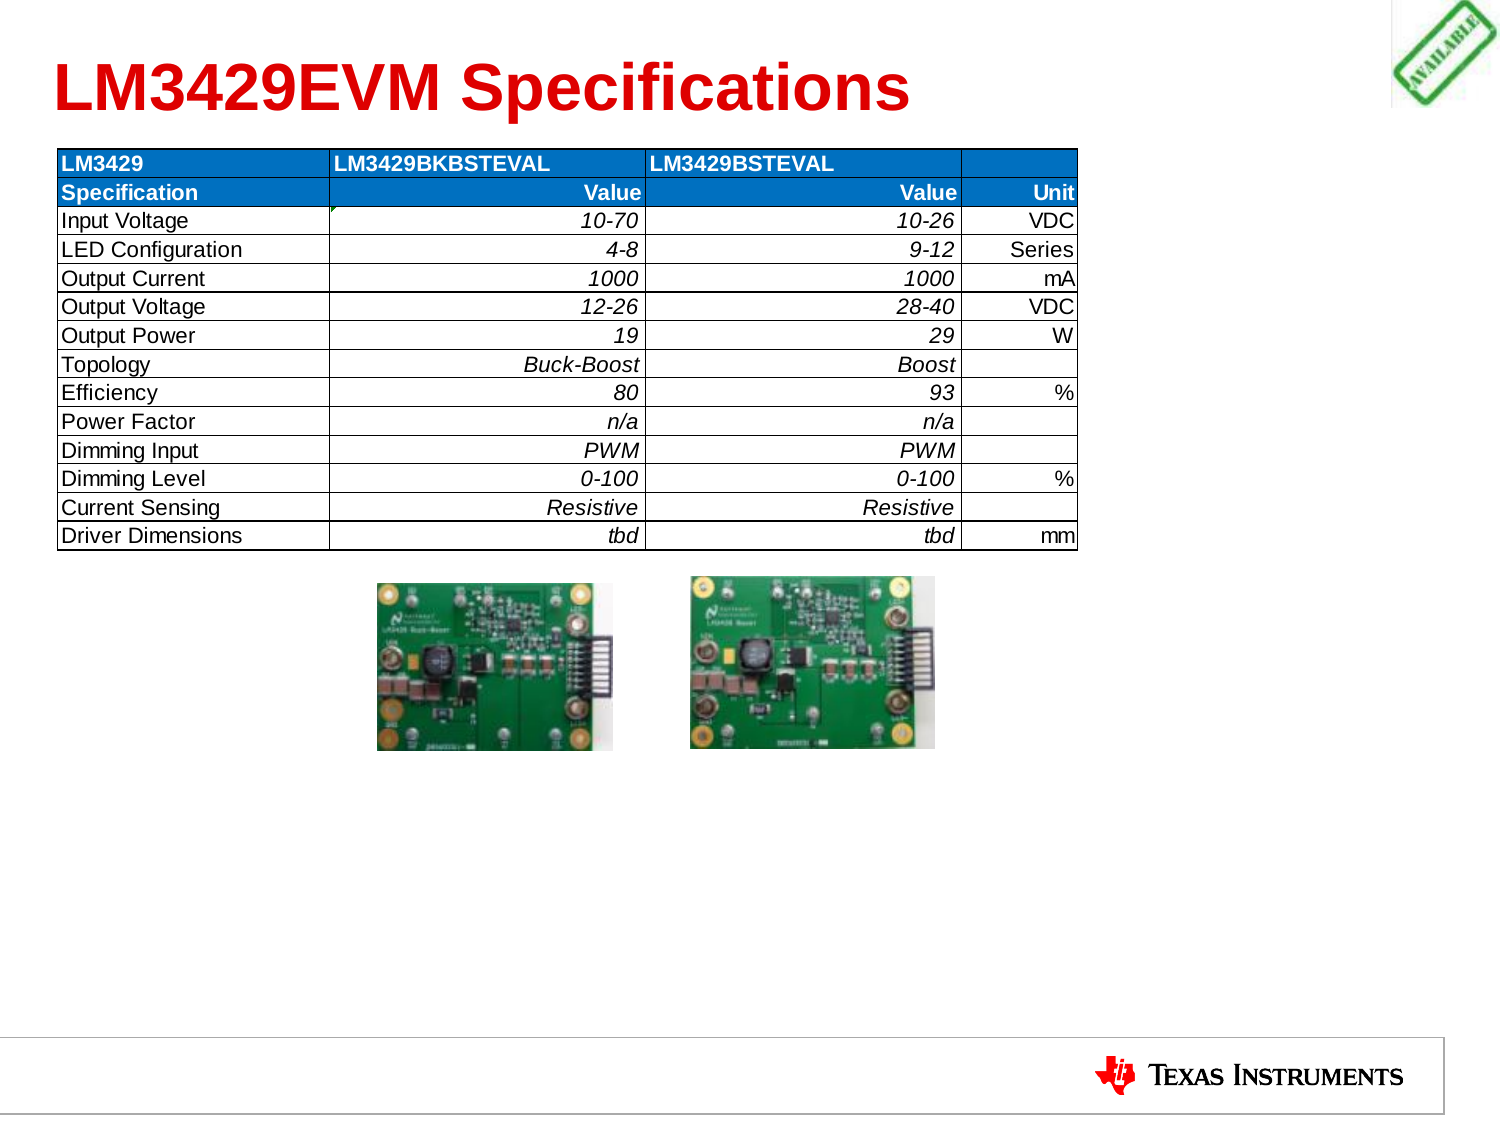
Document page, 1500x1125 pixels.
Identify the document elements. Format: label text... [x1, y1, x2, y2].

picture [1390, 0, 1500, 108]
picture [1095, 1056, 1403, 1095]
title LM3429EVM Specifications [38, 23, 1426, 157]
picture [690, 576, 935, 749]
picture [377, 583, 614, 751]
picture [56, 148, 1080, 552]
